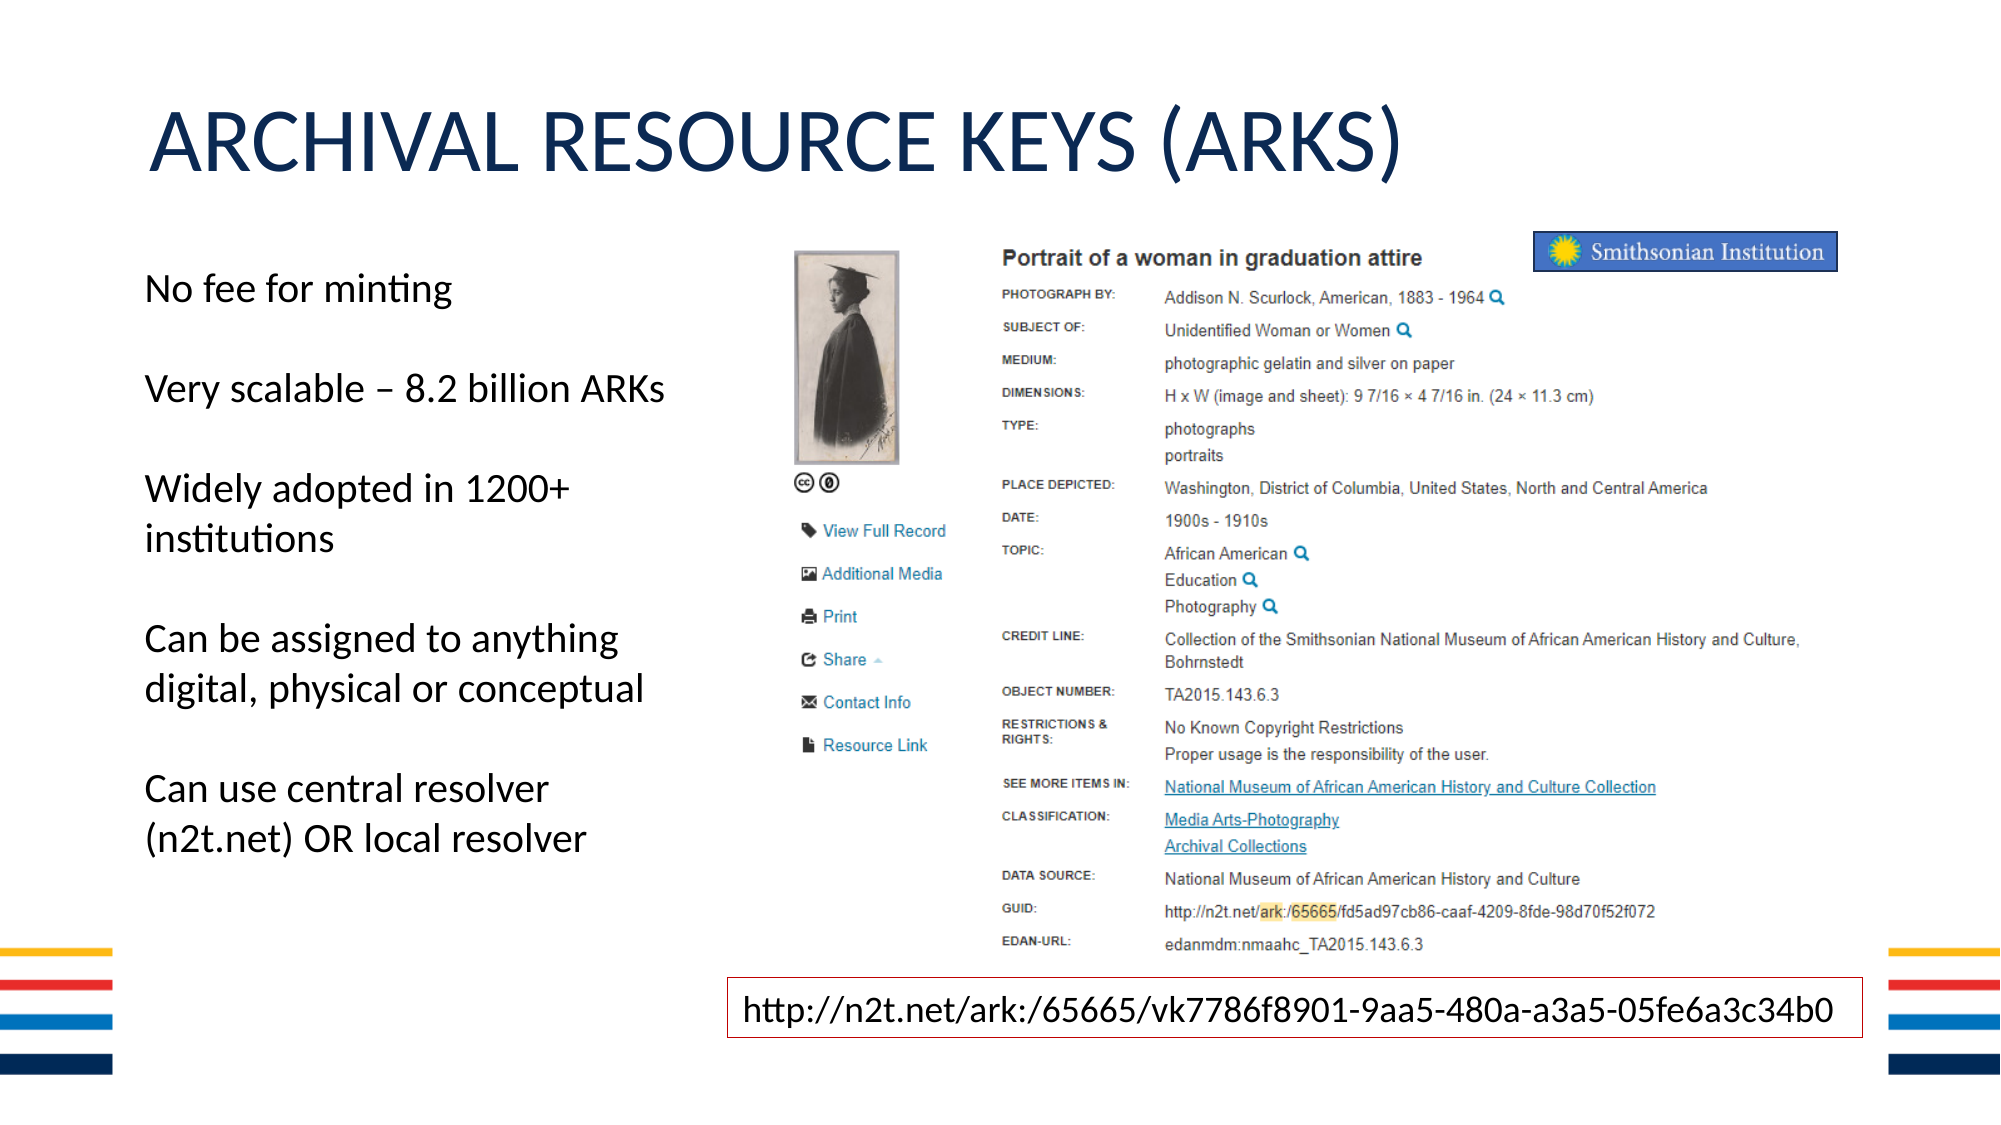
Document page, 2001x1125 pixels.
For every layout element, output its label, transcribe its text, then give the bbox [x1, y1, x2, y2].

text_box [1534, 232, 1838, 272]
text_box No fee for minting Very scalable – 8.2 billion ARKs Widely adopted in 1200+ institutions Can be assigned to anything digital, physical or conceptual Can use central resolver (n2t.net) OR local resolver [129, 232, 706, 934]
text_box [163, 954, 1838, 1088]
picture [0, 0, 2000, 1125]
title Archival Resource Keys (ARKS) [134, 85, 1844, 229]
text_box http://n2t.net/ark:/65665/vk7786f8901-9aa5-480a-a3a5-05fe6a3c34b0 [727, 977, 1863, 1038]
